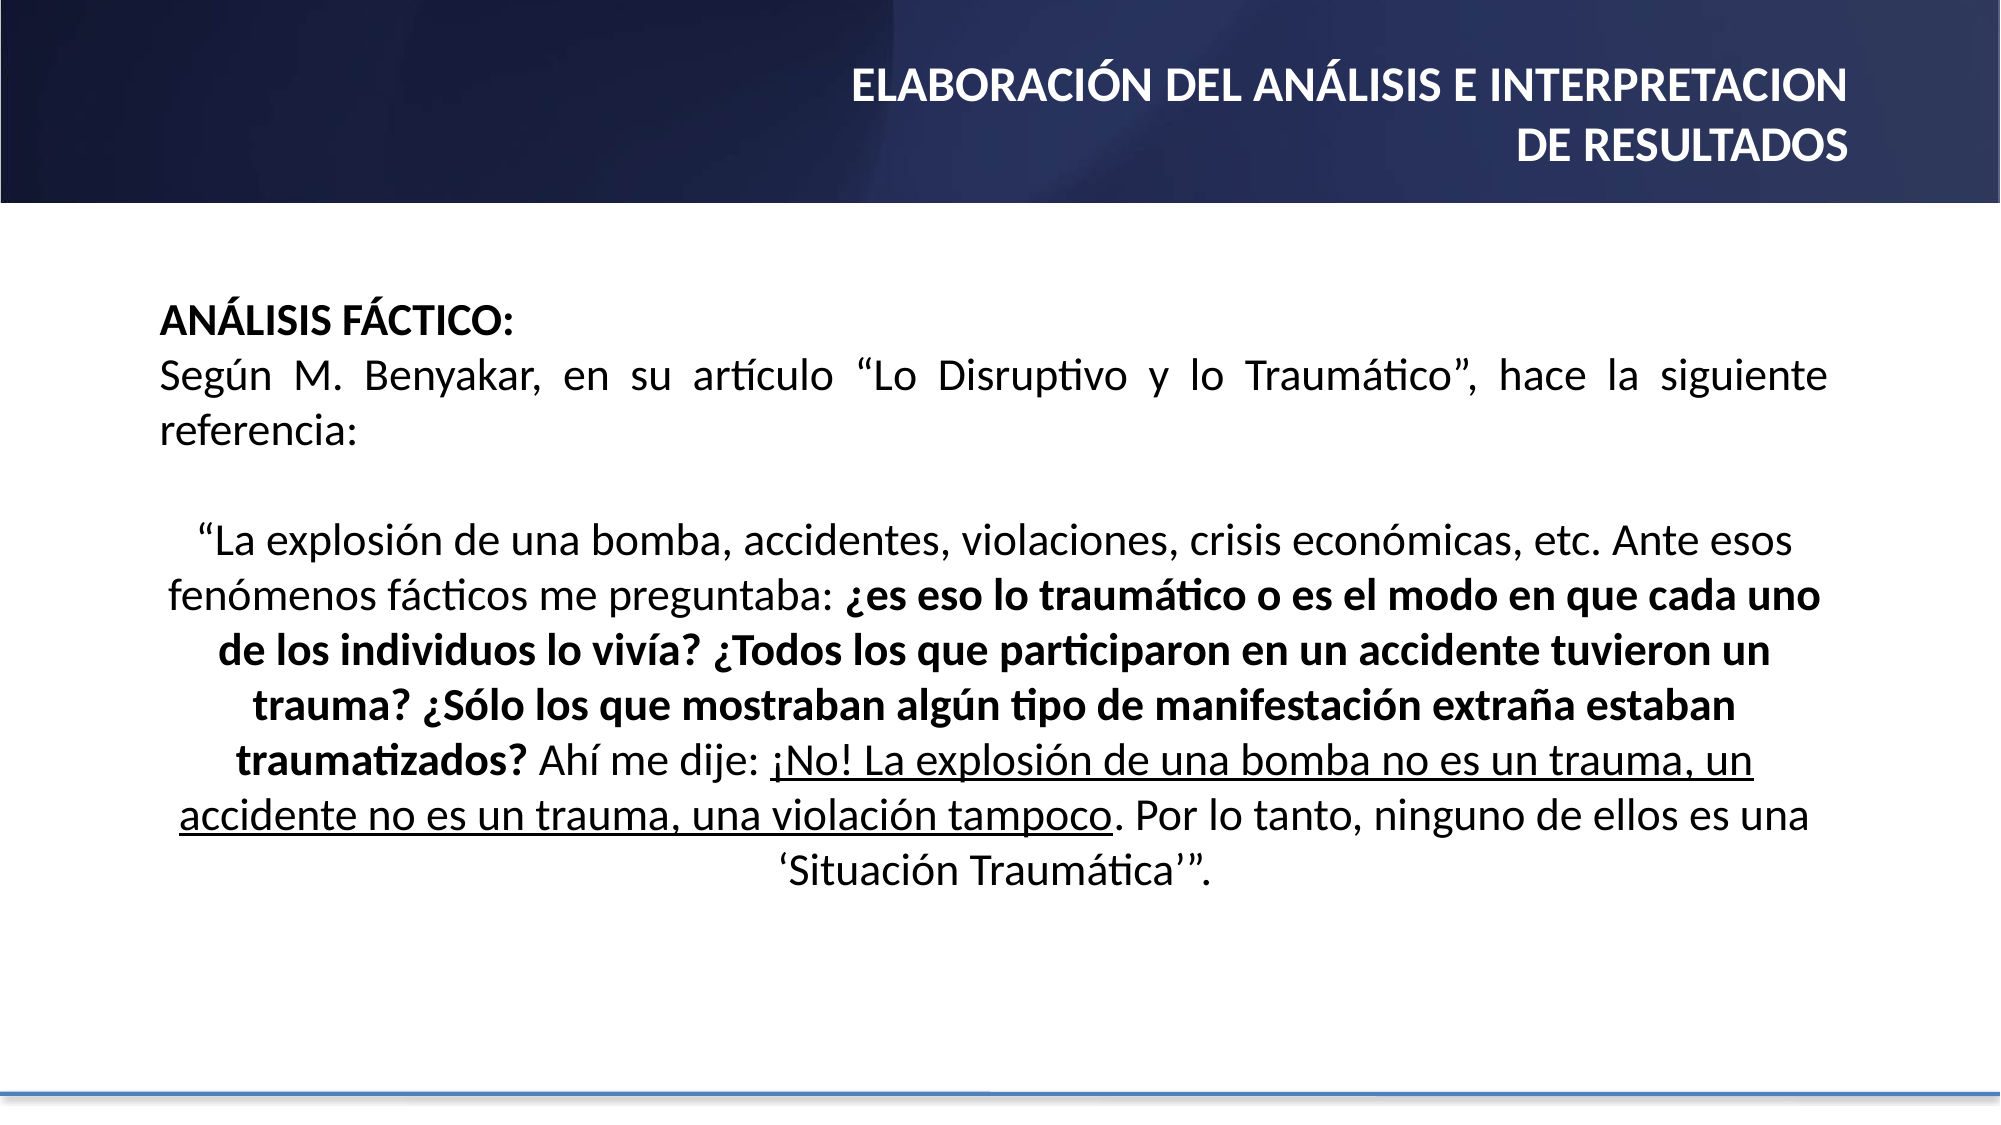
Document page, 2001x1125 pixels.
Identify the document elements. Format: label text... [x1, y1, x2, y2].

picture [0, 0, 2000, 203]
text_box ANÁLISIS FÁCTICO: Según M. Benyakar, en su artículo “Lo Disruptivo y lo Traumático”, hace la siguiente referencia: “La explosión de una bomba, accidentes, violaciones, crisis económicas, etc. Ante esos fenómenos fácticos me preguntaba: ¿es eso lo traumático o es el modo en que cada uno de los individuos lo vivía? ¿Todos los que participaron en un accidente tuvieron un trauma? ¿Sólo los que mostraban algún tipo de manifestación extraña estaban traumatizados? Ahí me dije: ¡No! La explosión de una bomba no es un trauma, un accidente no es un trauma, una violación tampoco. Por lo tanto, ninguno de ellos es una ‘Situación Traumática’”. [144, 282, 1845, 902]
